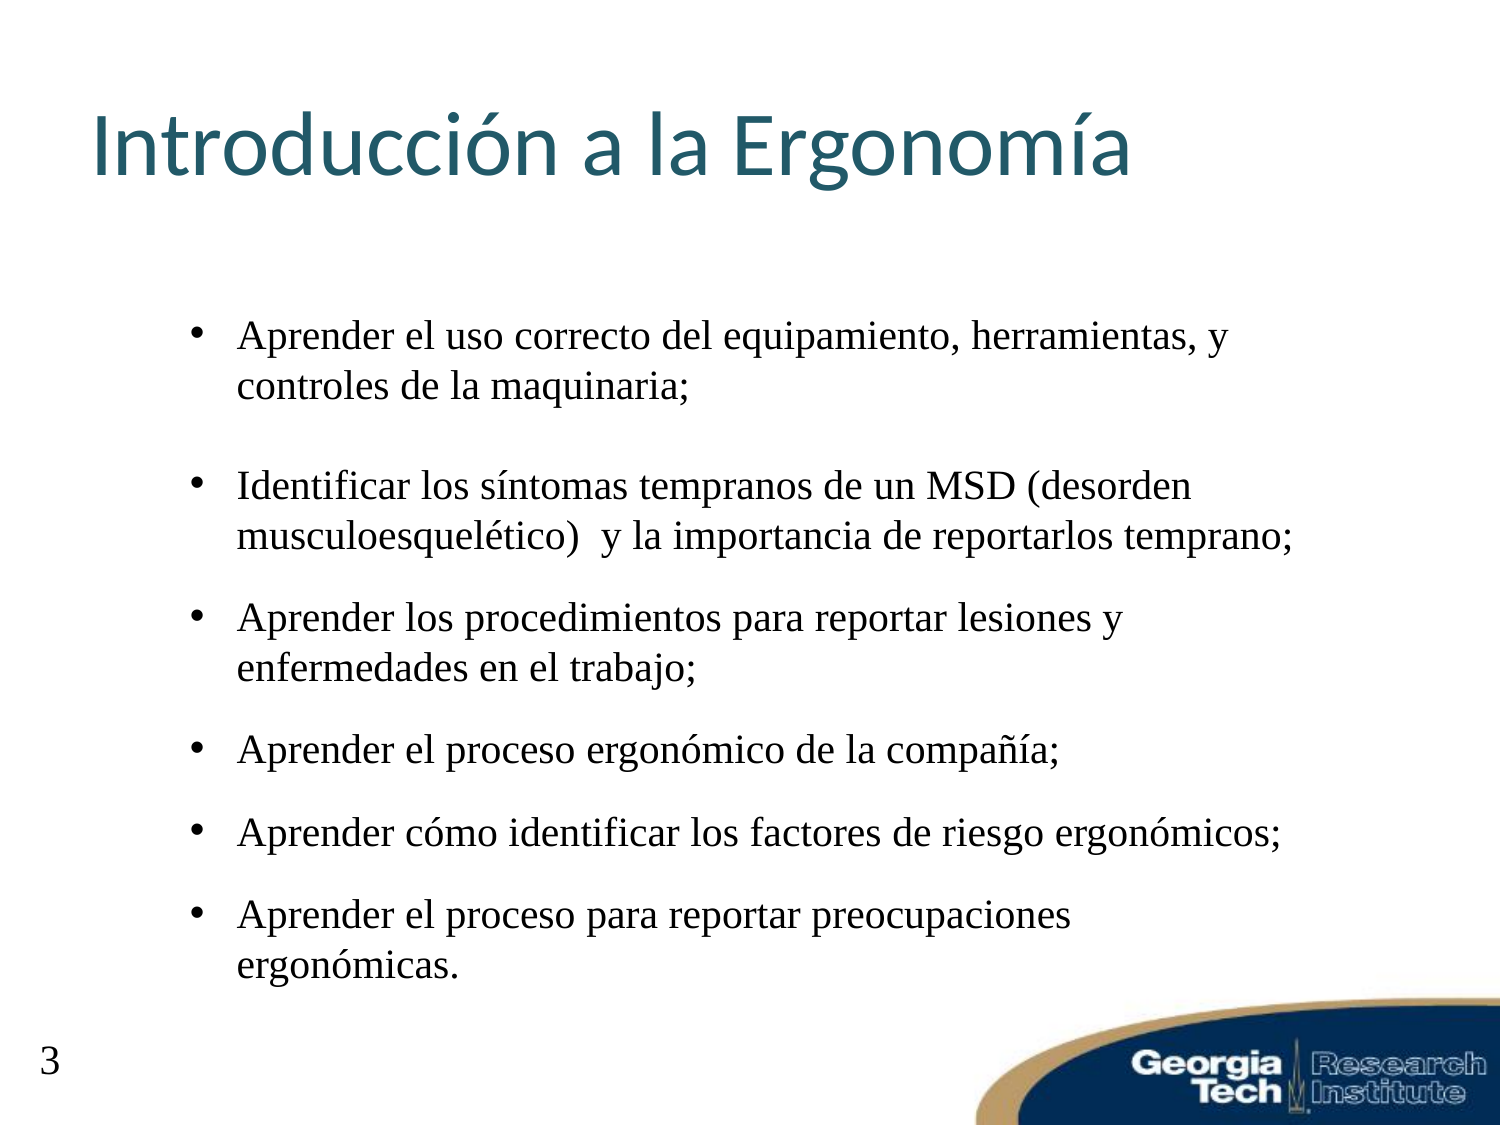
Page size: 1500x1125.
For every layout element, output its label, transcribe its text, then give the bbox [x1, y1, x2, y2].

text_box 3 [24, 1025, 113, 1090]
picture [0, 0, 1500, 1125]
text_box Aprender el uso correcto del equipamiento, herramientas, y controles de la maquinaria; Identificar los síntomas tempranos de un MSD (desorden musculoesquelético) y la importancia de reportarlos temprano; Aprender los procedimientos para reportar lesiones y enfermedades en el trabajo; Aprender el proceso ergonómico de la compañía; Aprender cómo identificar los factores de riesgo ergonómicos; Aprender el proceso para reportar preocupaciones ergonómicas. to Ergonomics [174, 299, 1312, 1105]
title Introducción a la Ergonomía [75, 45, 1425, 233]
